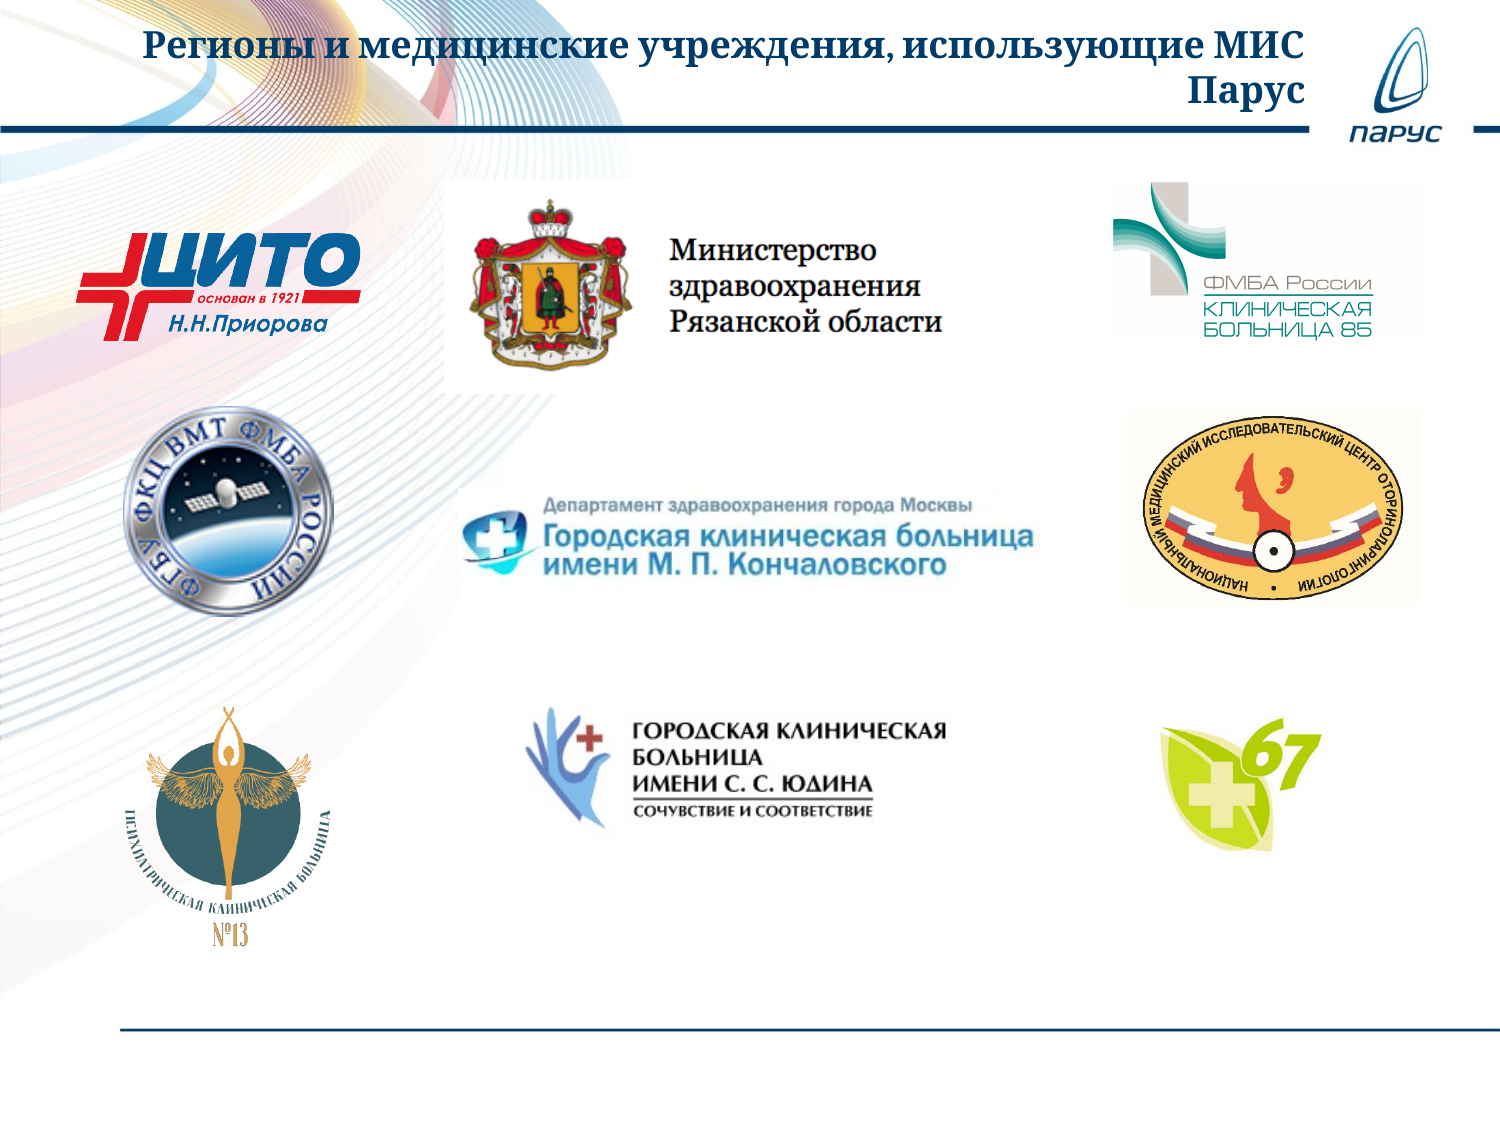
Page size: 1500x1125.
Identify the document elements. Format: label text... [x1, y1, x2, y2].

text_box Регионы и медицинские учреждения, использующие МИС Парус [90, 25, 1321, 106]
picture [0, 0, 1500, 1125]
